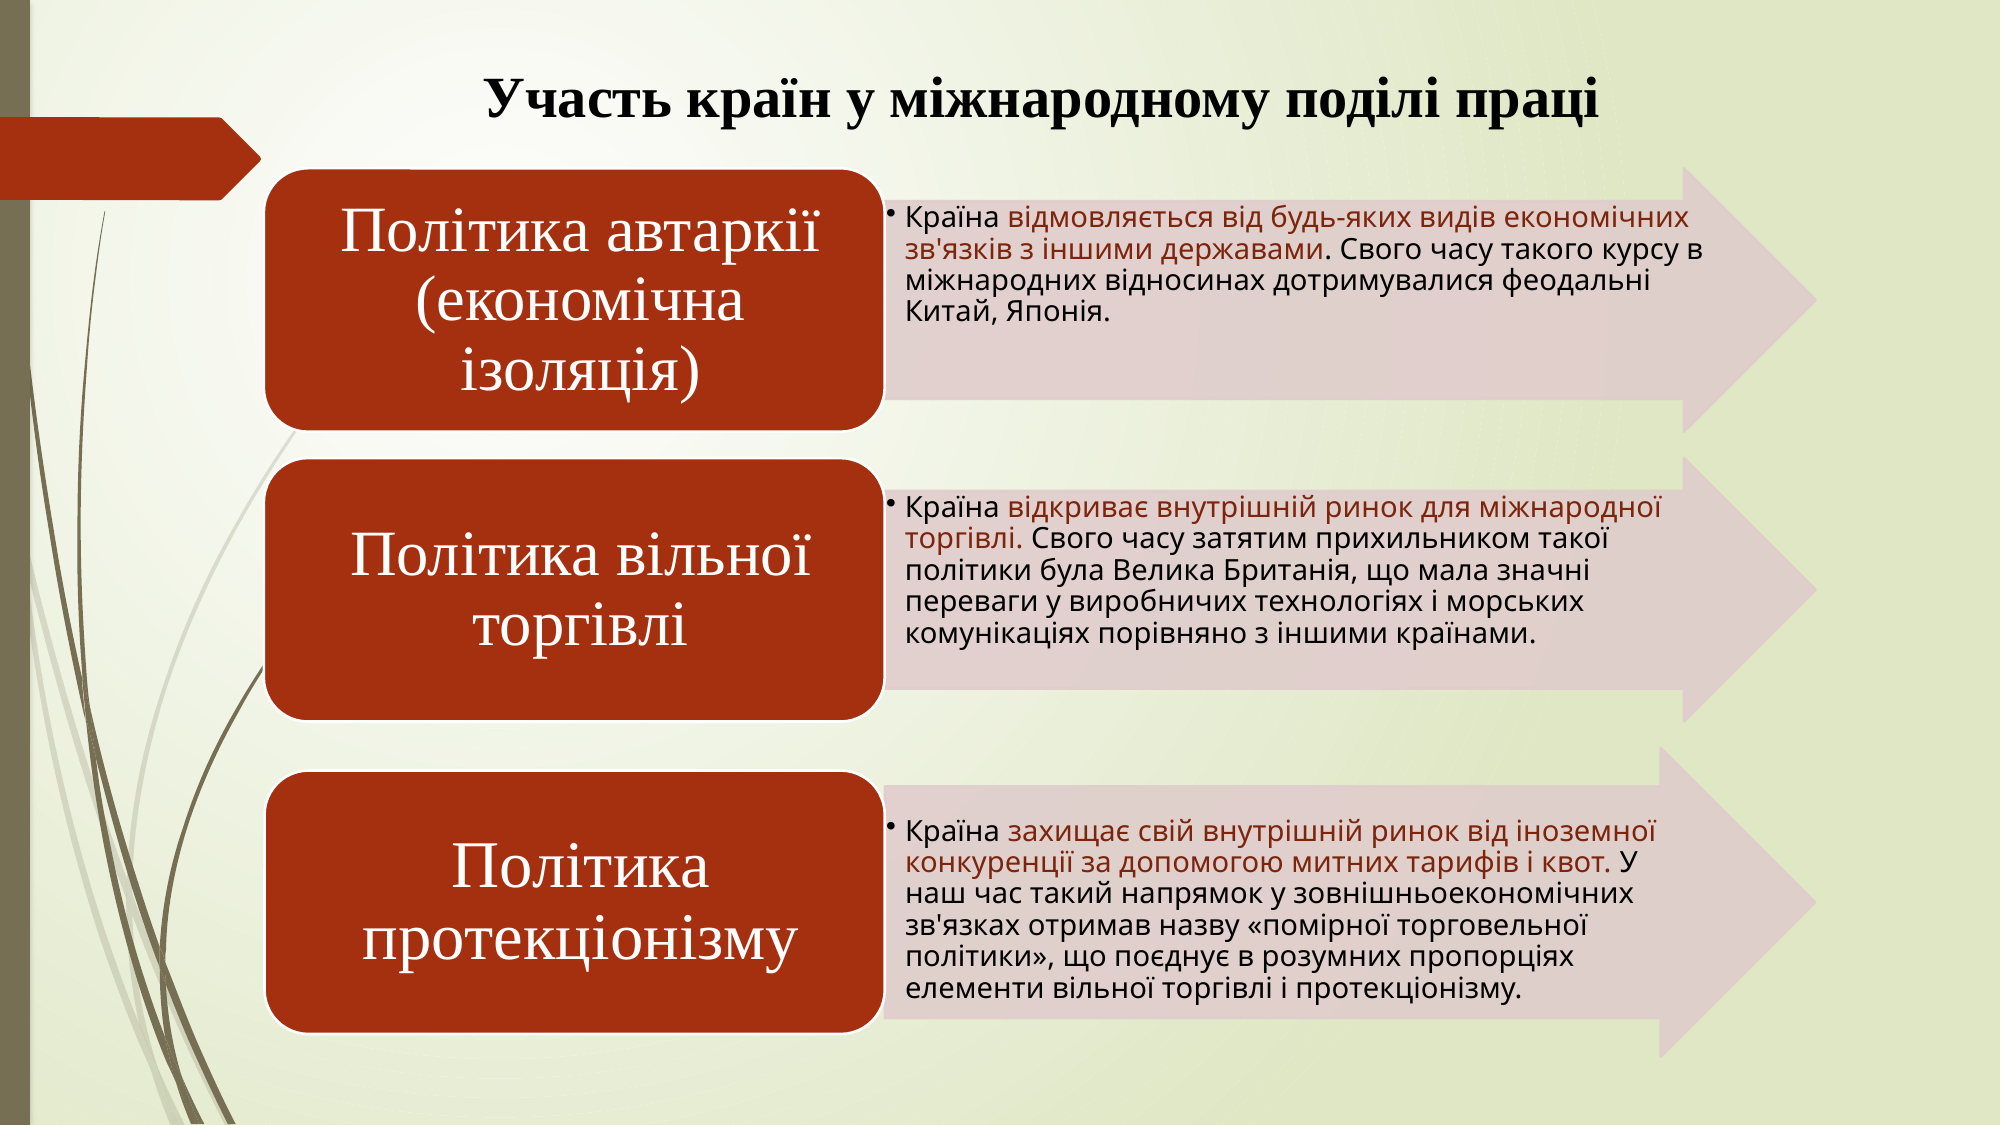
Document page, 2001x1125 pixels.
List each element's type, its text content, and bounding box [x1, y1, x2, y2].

text_box Участь країн у міжнародному поділі праці [467, 52, 1704, 137]
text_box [263, 167, 1817, 1058]
